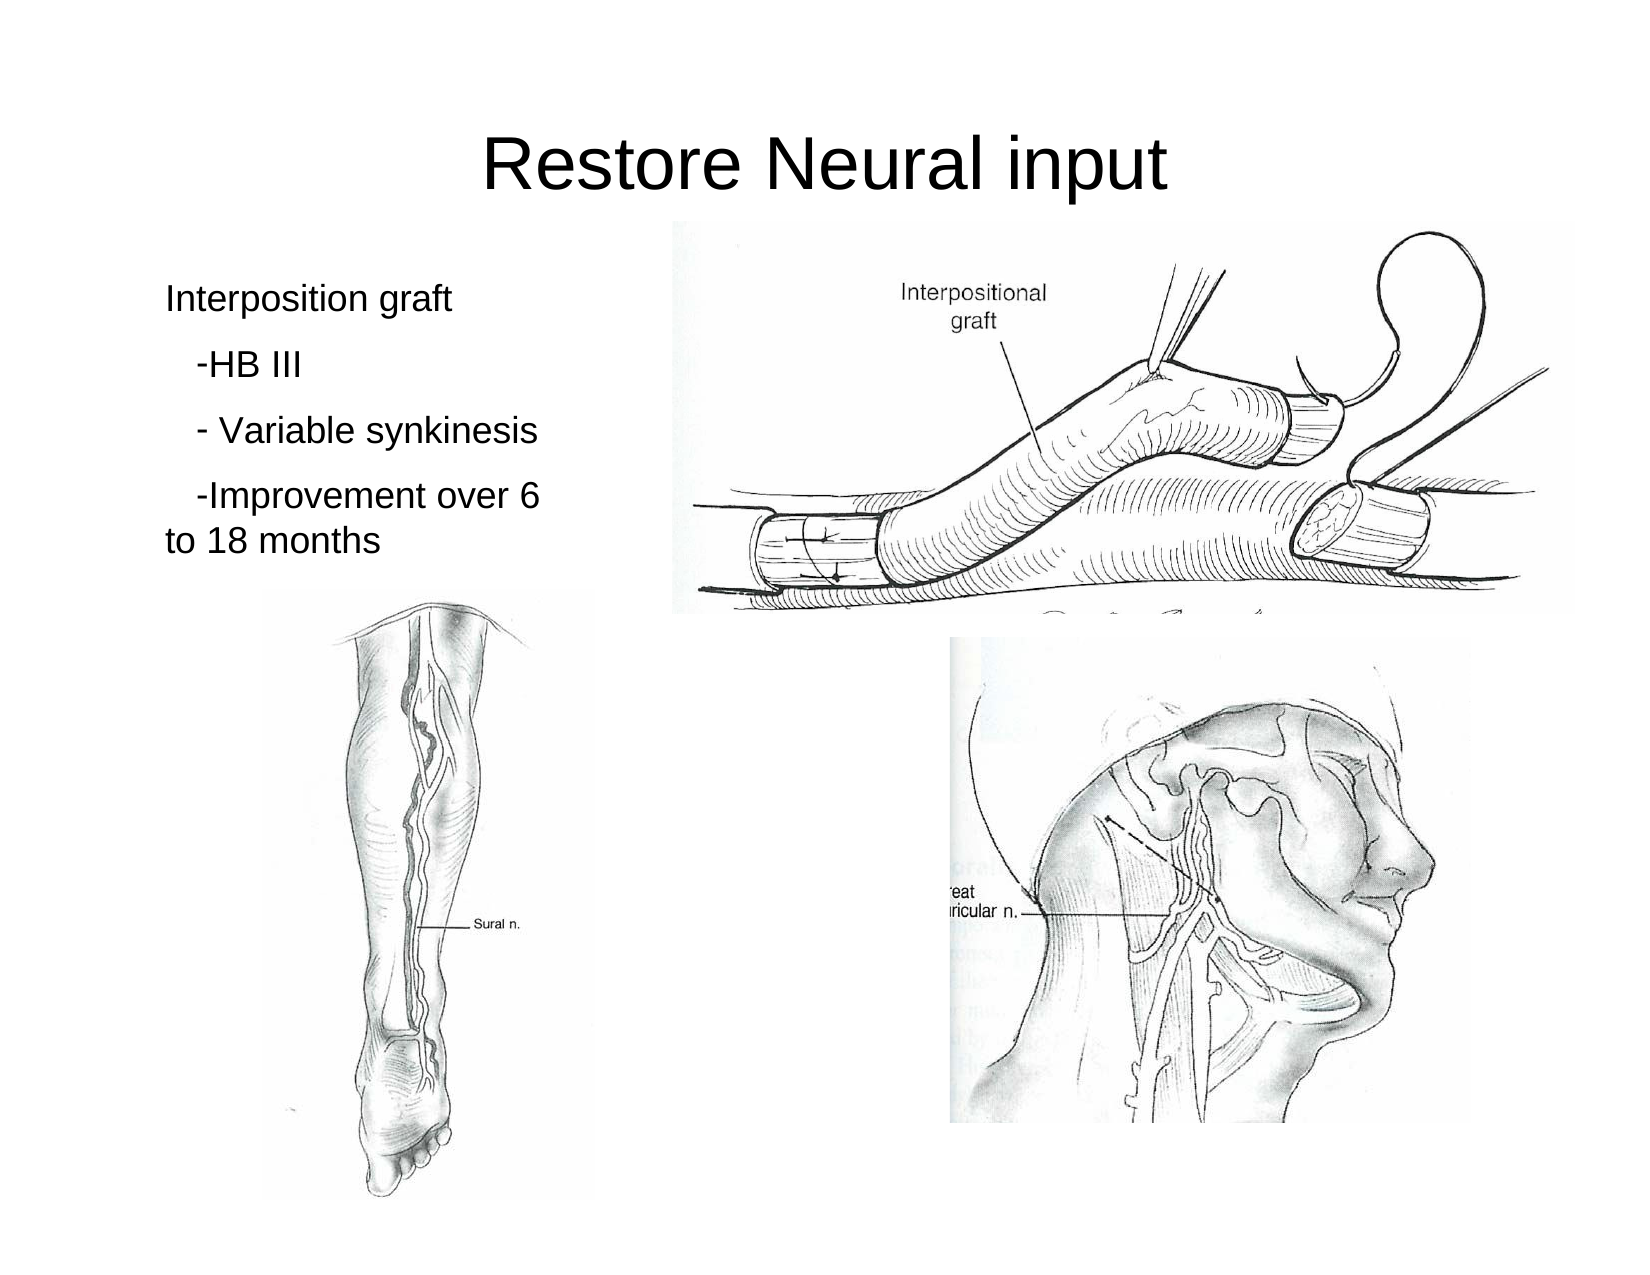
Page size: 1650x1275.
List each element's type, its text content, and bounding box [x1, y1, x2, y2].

text_box Interposition graft HB III Variable synkinesis Improvement over 6 to 18 months [162, 274, 555, 562]
text_box [949, 637, 1471, 1123]
text_box Restore Neural input [478, 114, 1171, 205]
text_box [672, 221, 1575, 614]
text_box [262, 589, 595, 1200]
